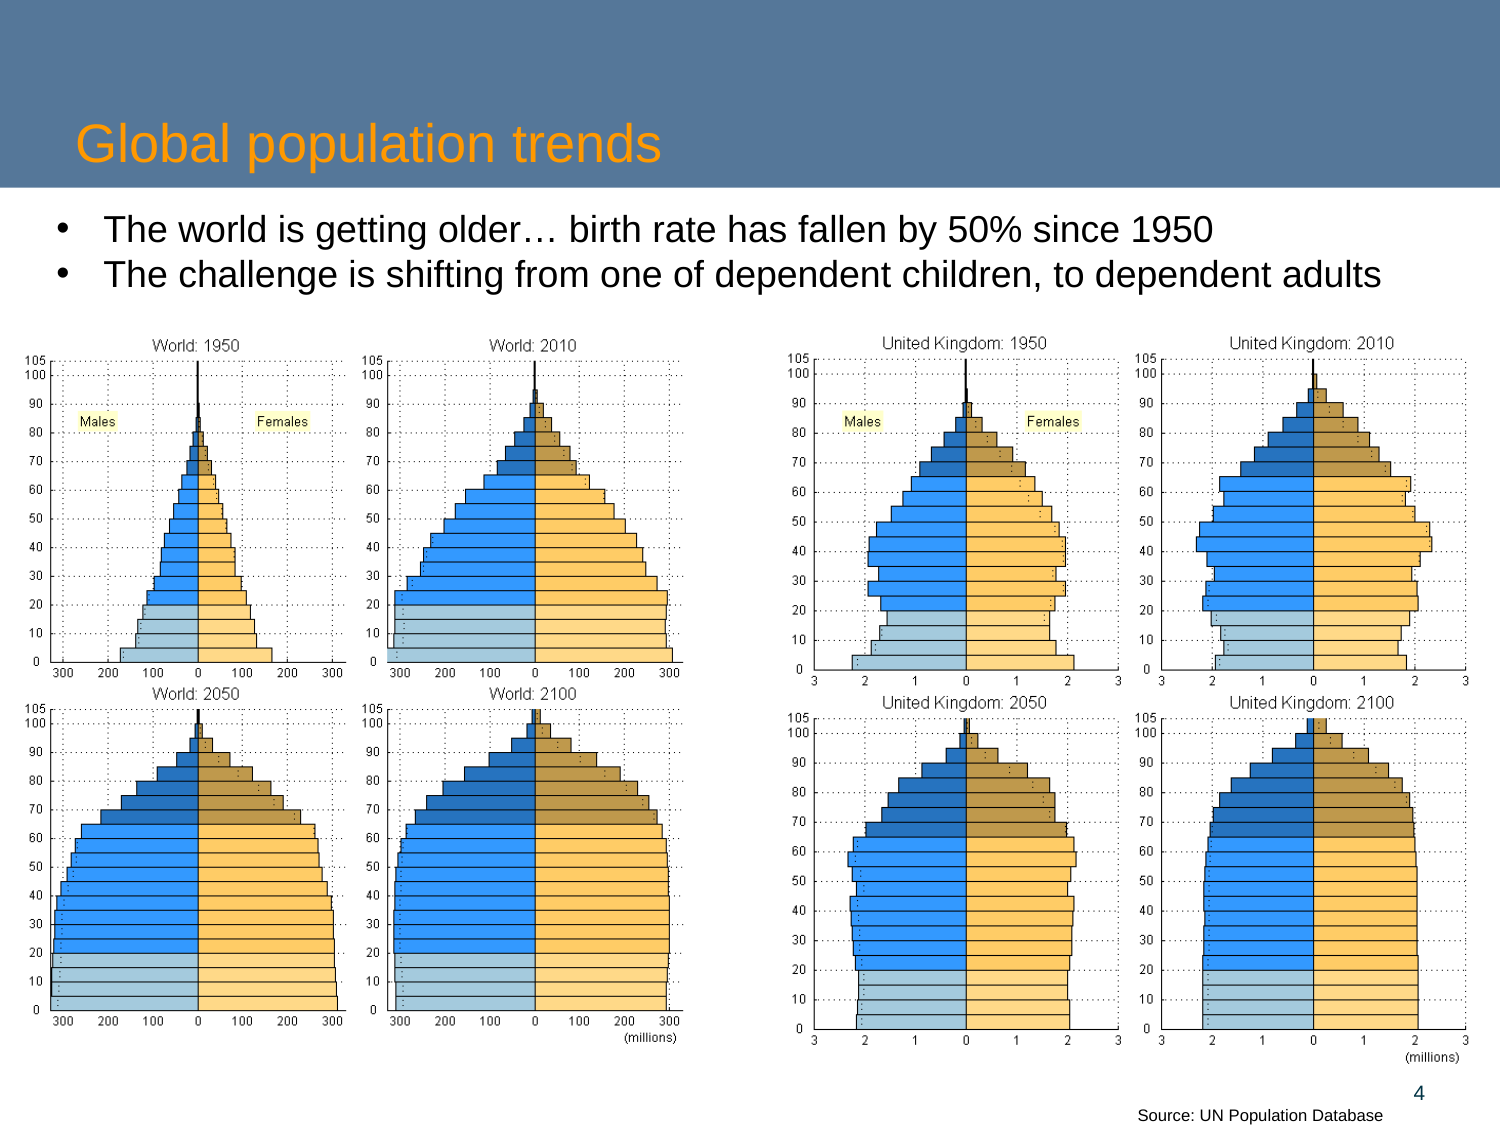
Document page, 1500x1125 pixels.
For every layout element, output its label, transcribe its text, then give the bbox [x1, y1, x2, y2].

text_box Source: UN Population Database [1137, 1104, 1499, 1125]
picture [0, 329, 717, 1047]
title Global population trends [74, 30, 1401, 174]
text_box The world is getting older… birth rate has fallen by 50% since 1950 The challenge is shifting from one of dependent children, to dependent adults [41, 198, 1457, 303]
picture [761, 326, 1500, 1066]
